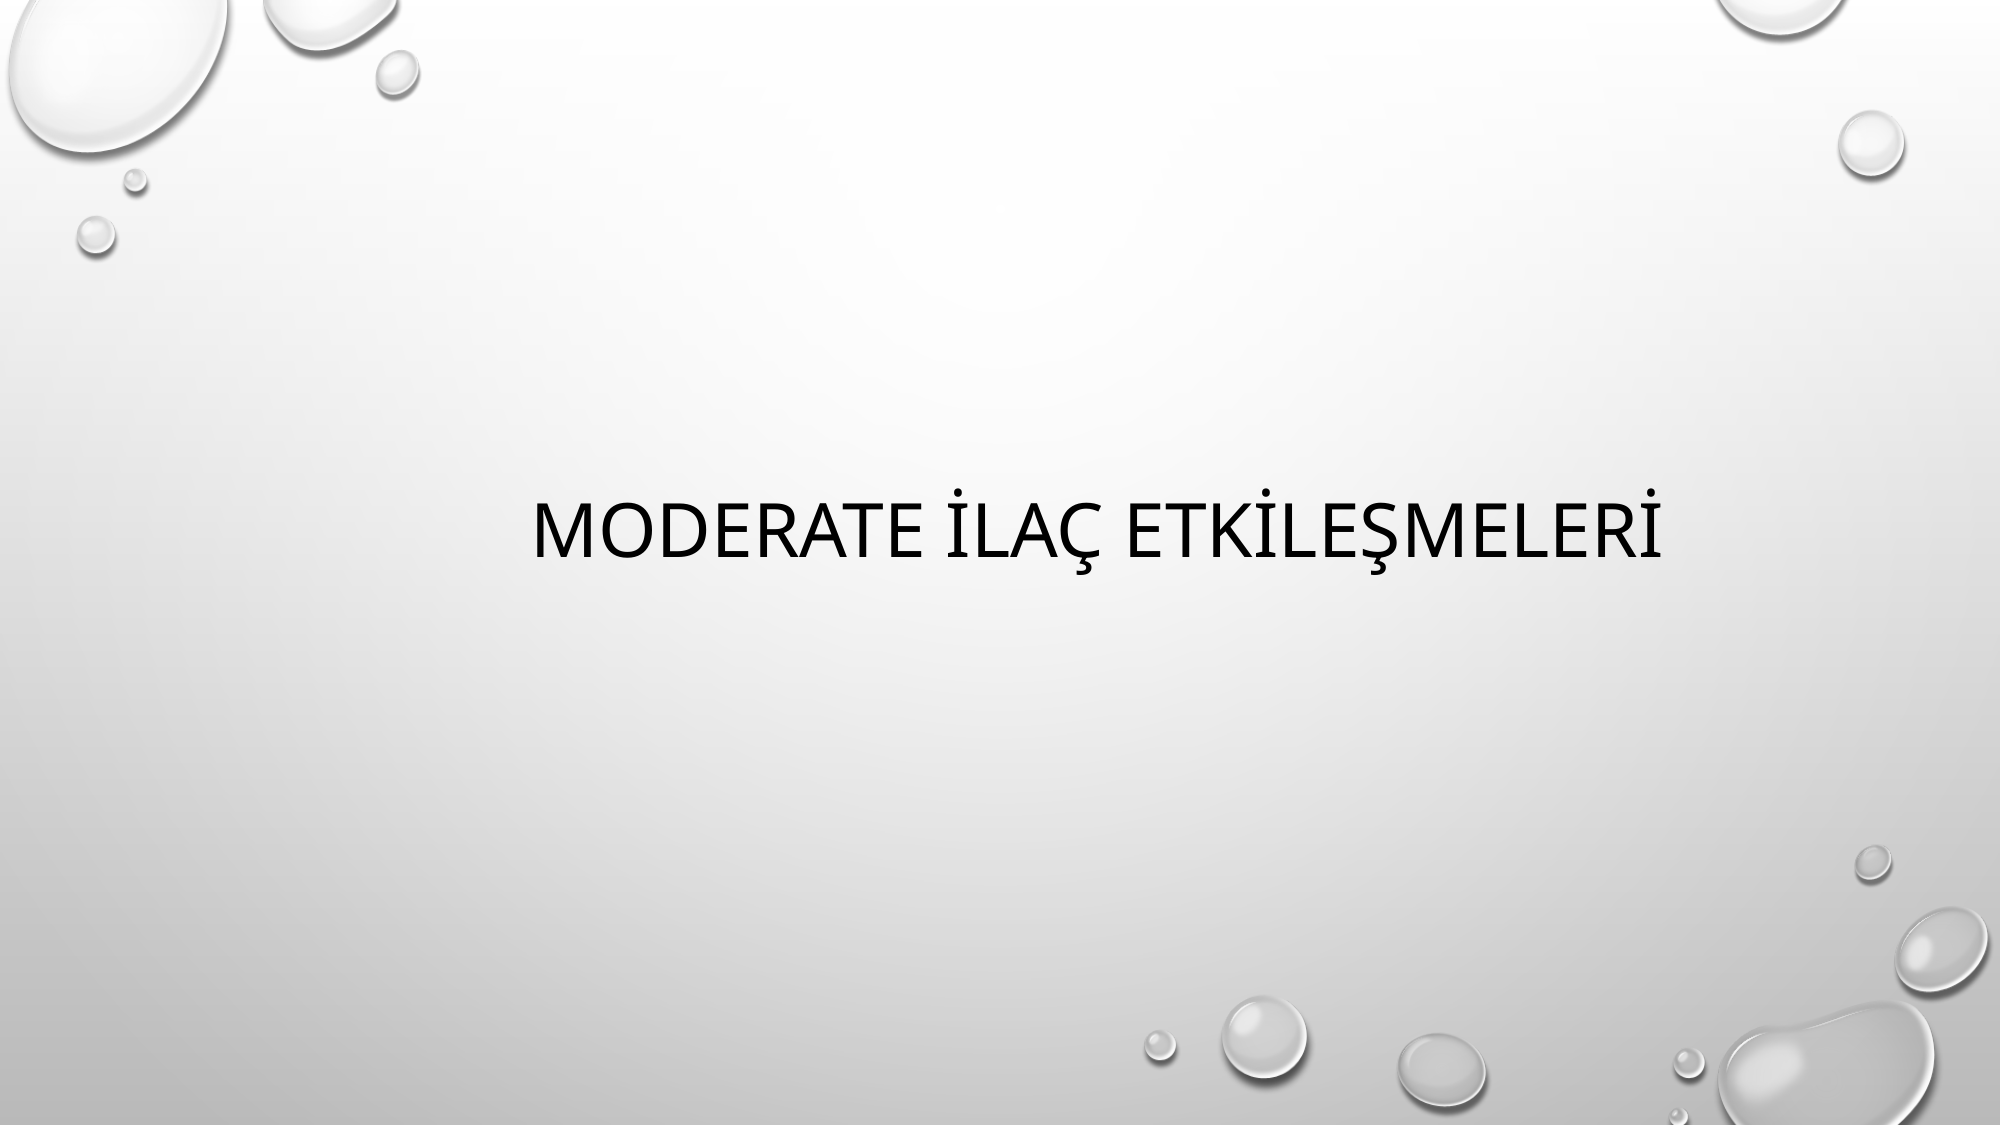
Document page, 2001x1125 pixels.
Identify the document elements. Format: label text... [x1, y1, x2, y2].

title MODERATE İLAÇ ETKİLEŞMELERİ [137, 59, 1863, 1007]
picture [0, 0, 2000, 1125]
